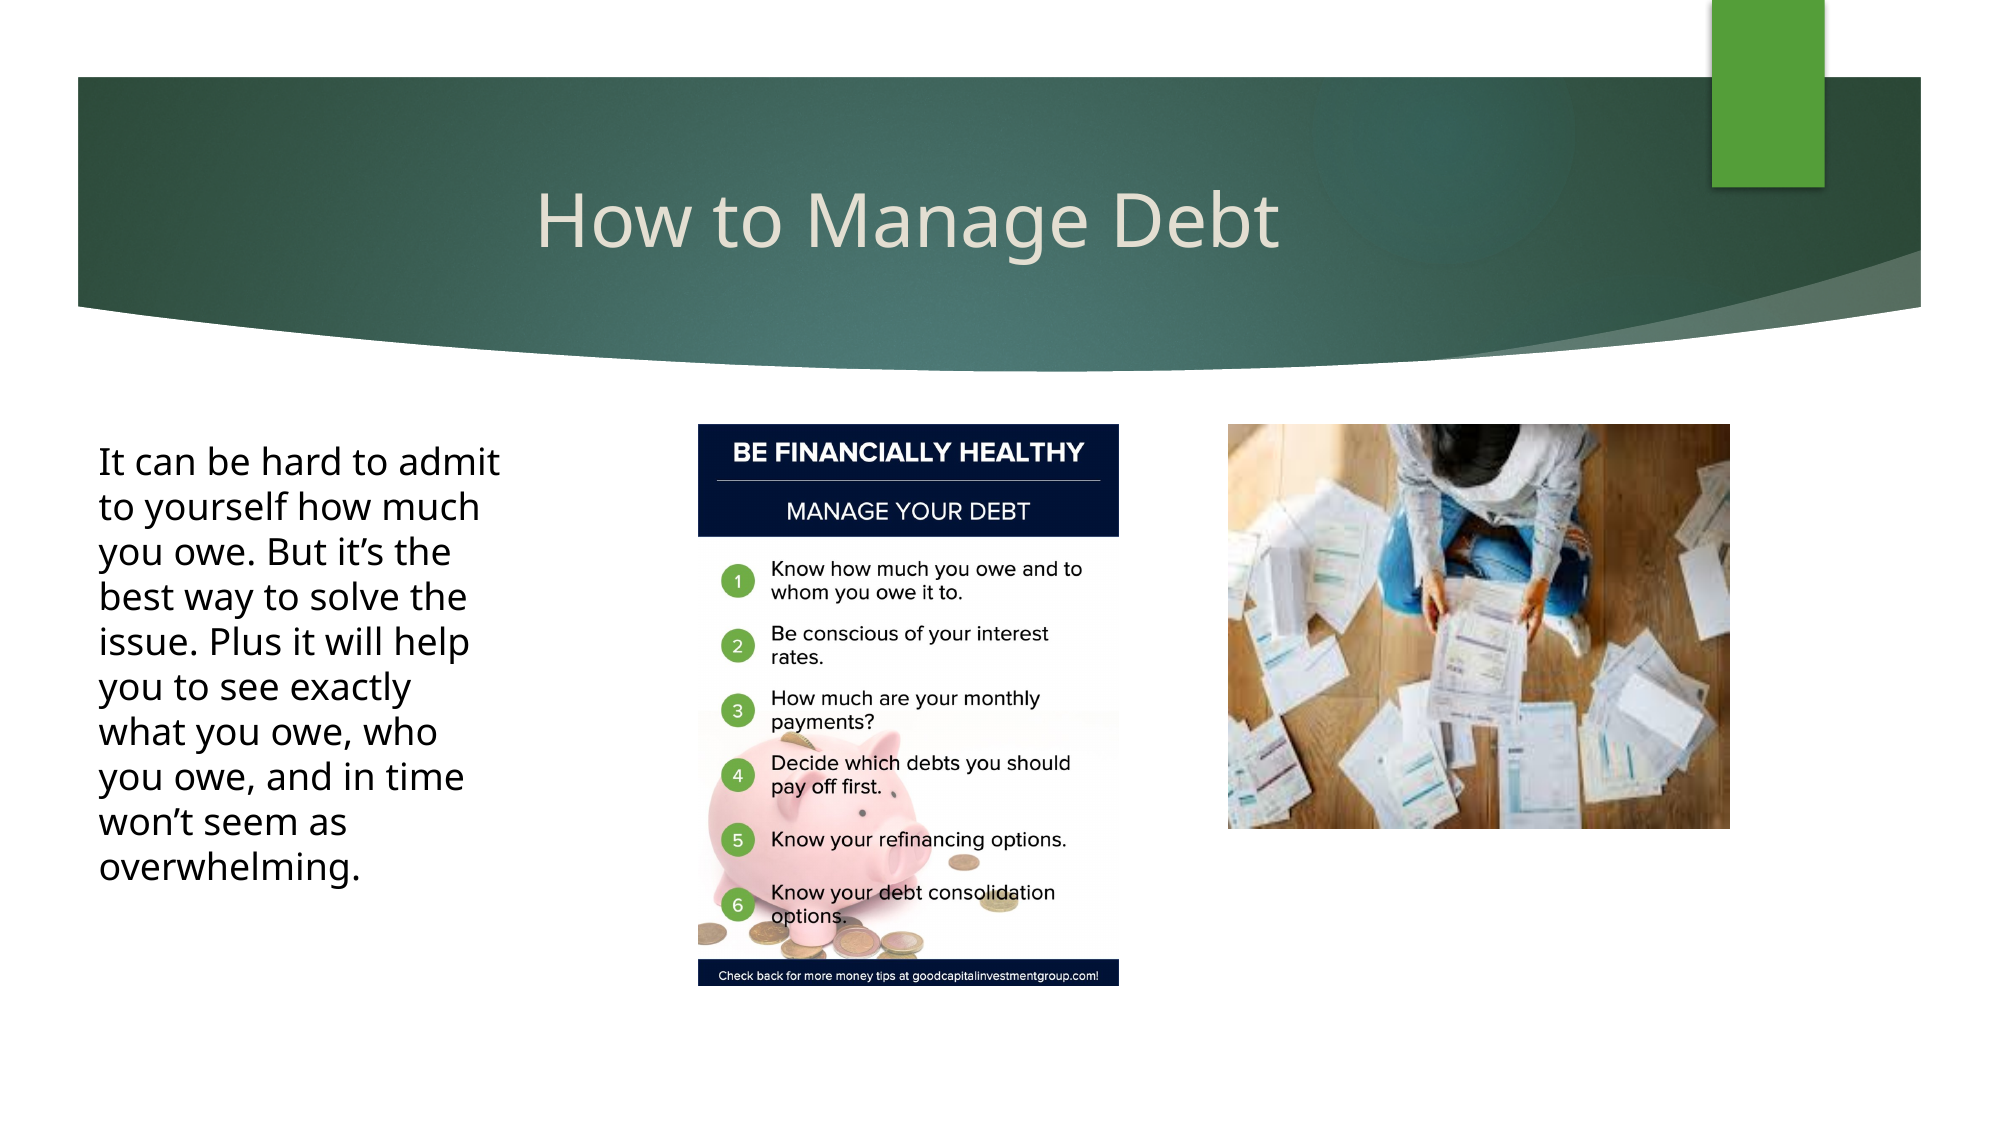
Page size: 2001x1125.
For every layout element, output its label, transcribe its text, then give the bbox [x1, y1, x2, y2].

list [697, 424, 1119, 986]
text_box It can be hard to admit to yourself how much you owe. But it’s the best way to solve the issue. Plus it will help you to see exactly what you owe, who you owe, and in time won’t seem as overwhelming. [83, 430, 516, 896]
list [1228, 424, 1730, 829]
title How to Manage Debt [189, 159, 1627, 276]
